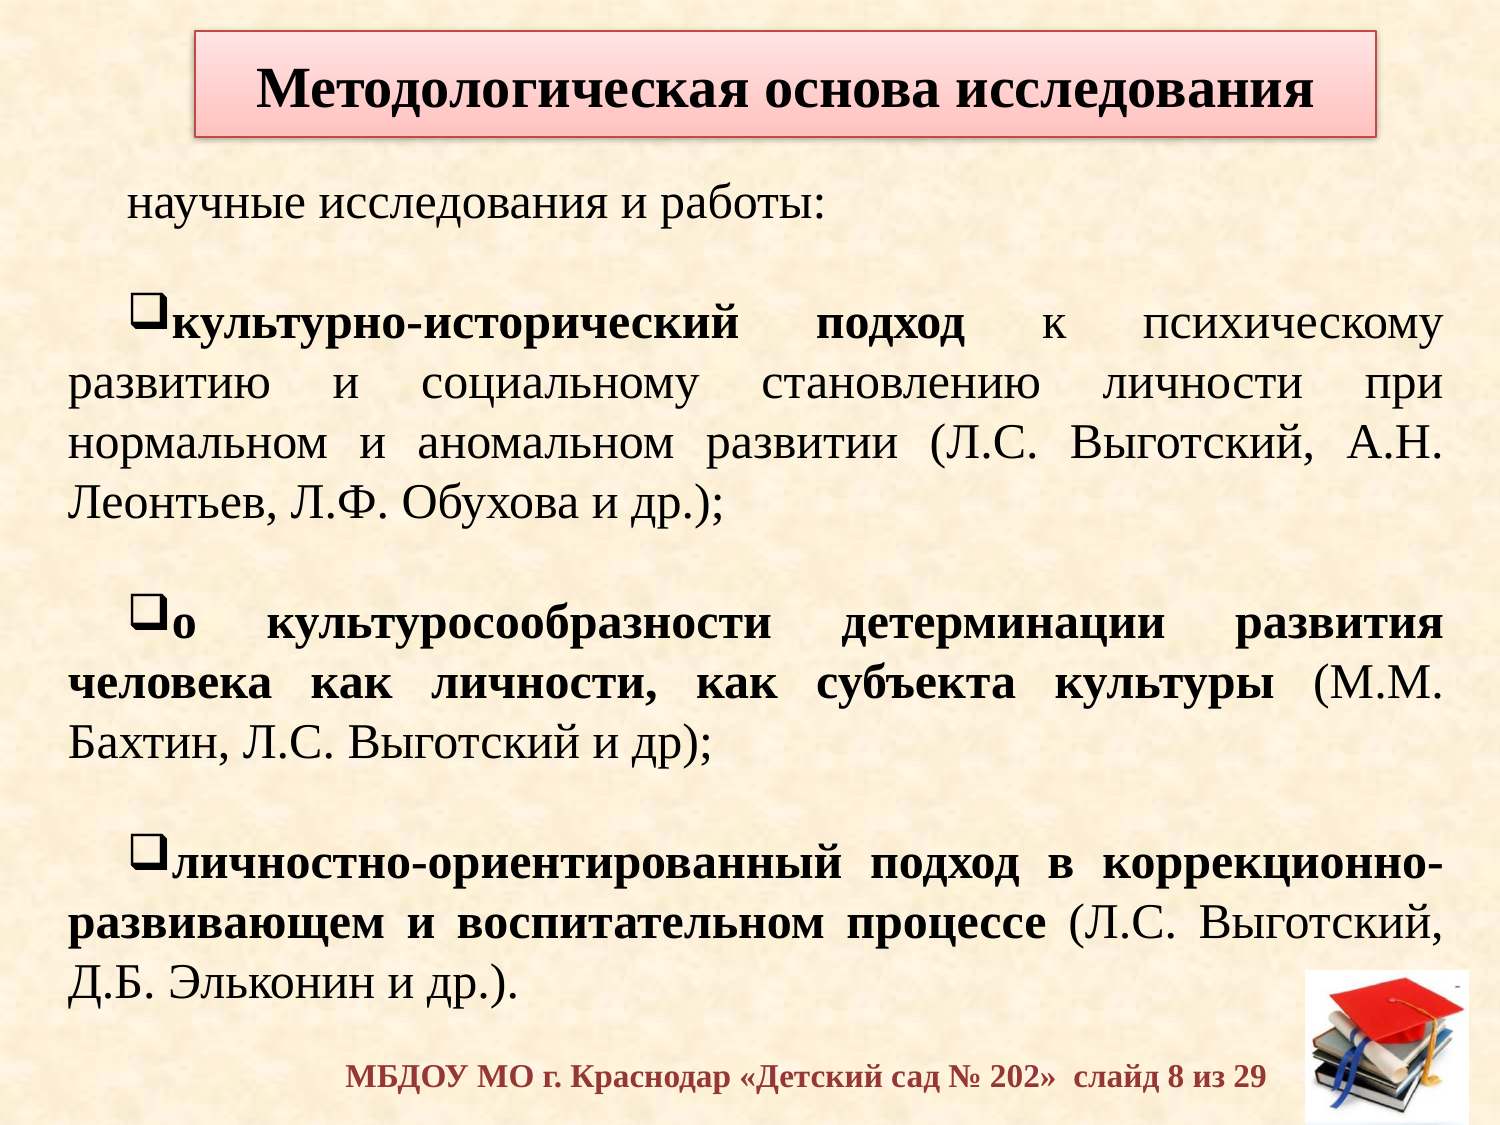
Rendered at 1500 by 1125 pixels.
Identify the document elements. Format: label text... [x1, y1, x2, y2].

text_box Методологическая основа исследования [194, 30, 1377, 138]
picture [0, 0, 1500, 1125]
text_box научные исследования и работы: культурно-исторический подход к психическому развитию и социальному становлению личности при нормальном и аномальном развитии (Л.С. Выготский, А.Н. Леонтьев, Л.Ф. Обухова и др.); о культуросообразности детерминации развития человека как личности, как субъекта культуры (М.М. Бахтин, Л.С. Выготский и др); личностно-ориентированный подход в коррекционно-развивающем и воспитательном процессе (Л.С. Выготский, Д.Б. Эльконин и др.). [53, 160, 1459, 1016]
text_box МБДОУ МО г. Краснодар «Детский сад № 202» слайд 8 из 29 [330, 1046, 1284, 1102]
